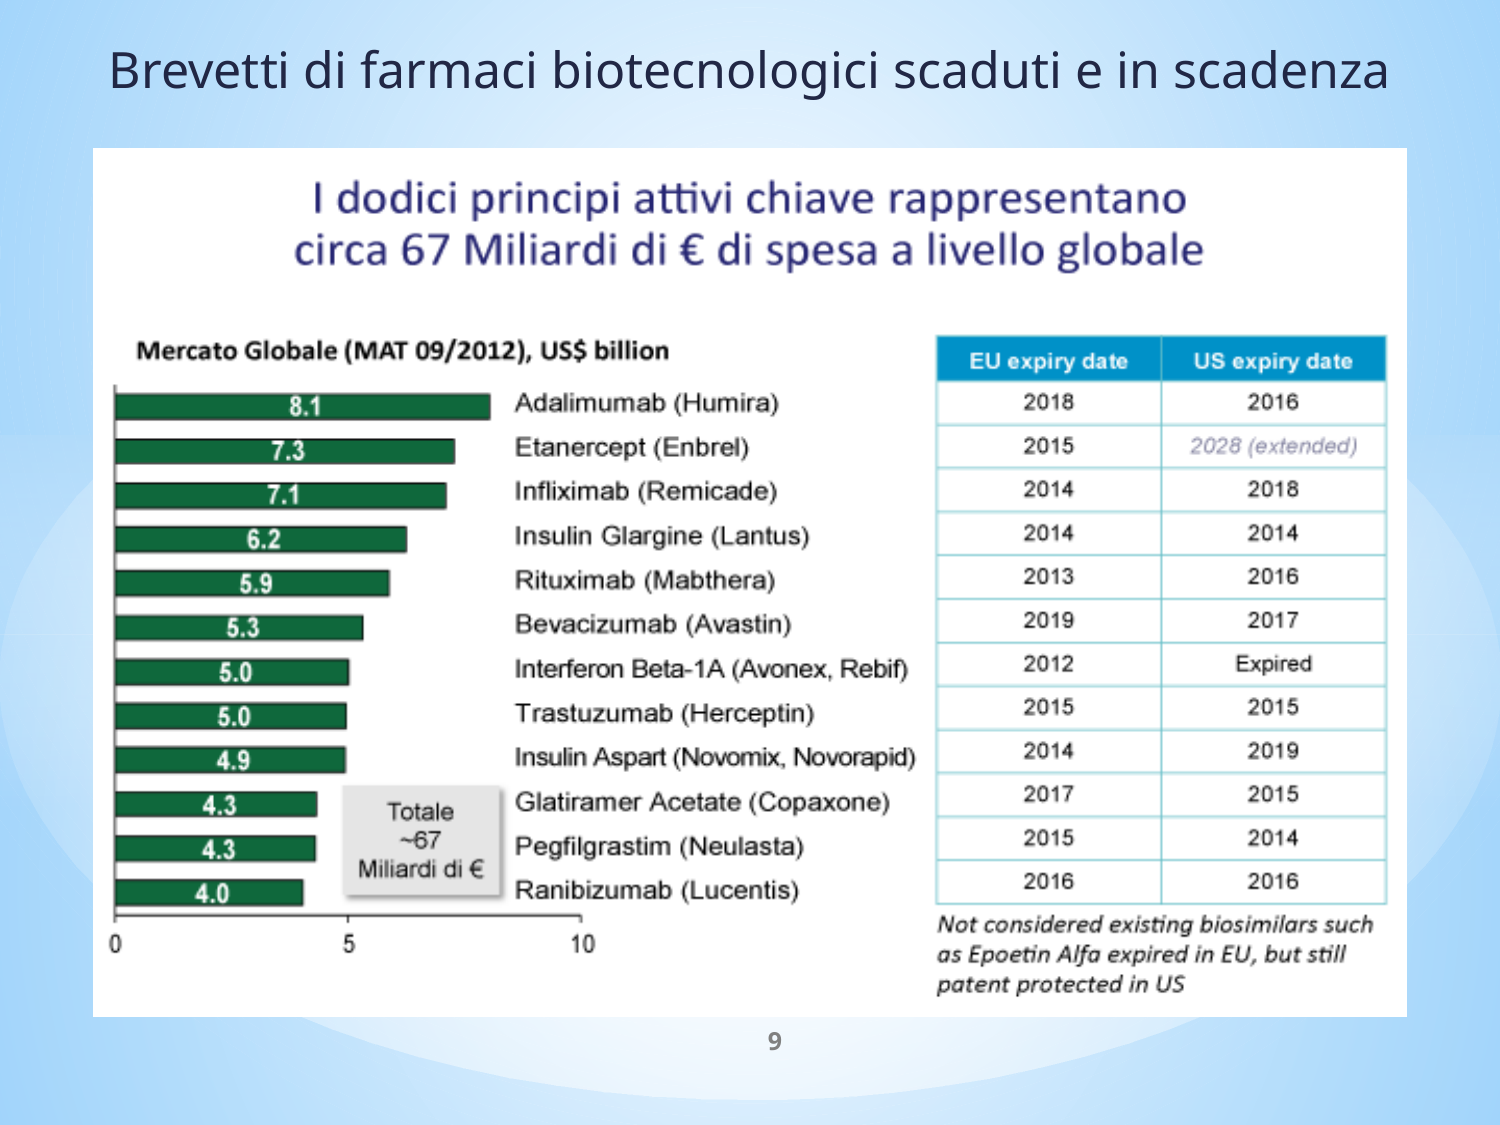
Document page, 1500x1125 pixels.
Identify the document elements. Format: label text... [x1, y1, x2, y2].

subtitle Brevetti di farmaci biotecnologici scaduti e in scadenza [29, 30, 1471, 138]
slide_number 9 [624, 1025, 925, 1073]
picture [93, 148, 1407, 1017]
